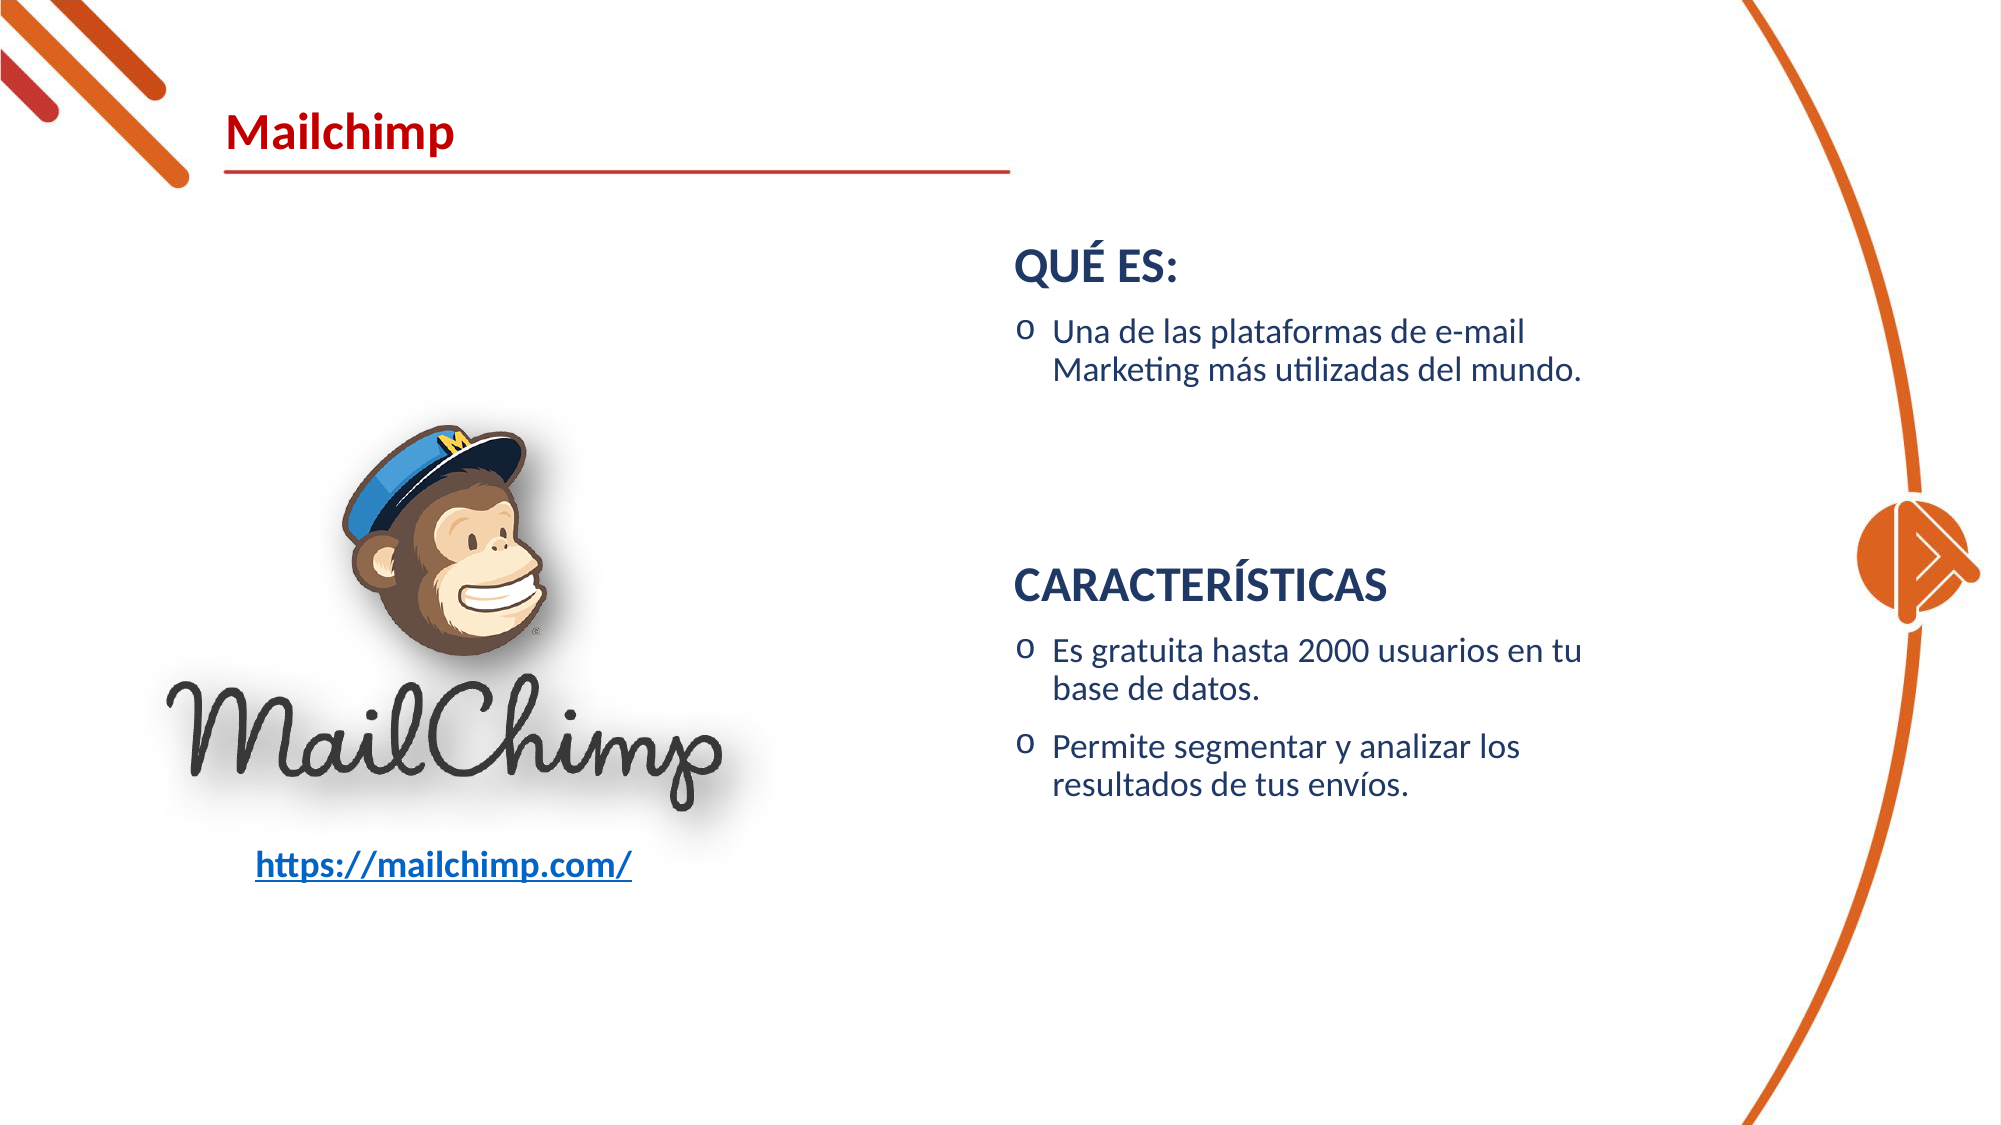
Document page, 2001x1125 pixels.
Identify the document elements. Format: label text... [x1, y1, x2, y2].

text_box QUÉ ES: Una de las plataformas de e-mail Marketing más utilizadas del mundo. [999, 247, 1625, 514]
title Mailchimp [211, 97, 1138, 173]
text_box CARACTERÍSTICAS Es gratuita hasta 2000 usuarios en tu base de datos. Permite segmentar y analizar los resultados de tus envíos. [999, 566, 1625, 908]
text_box https://mailchimp.com/ [211, 860, 677, 892]
picture [0, 0, 2001, 1125]
